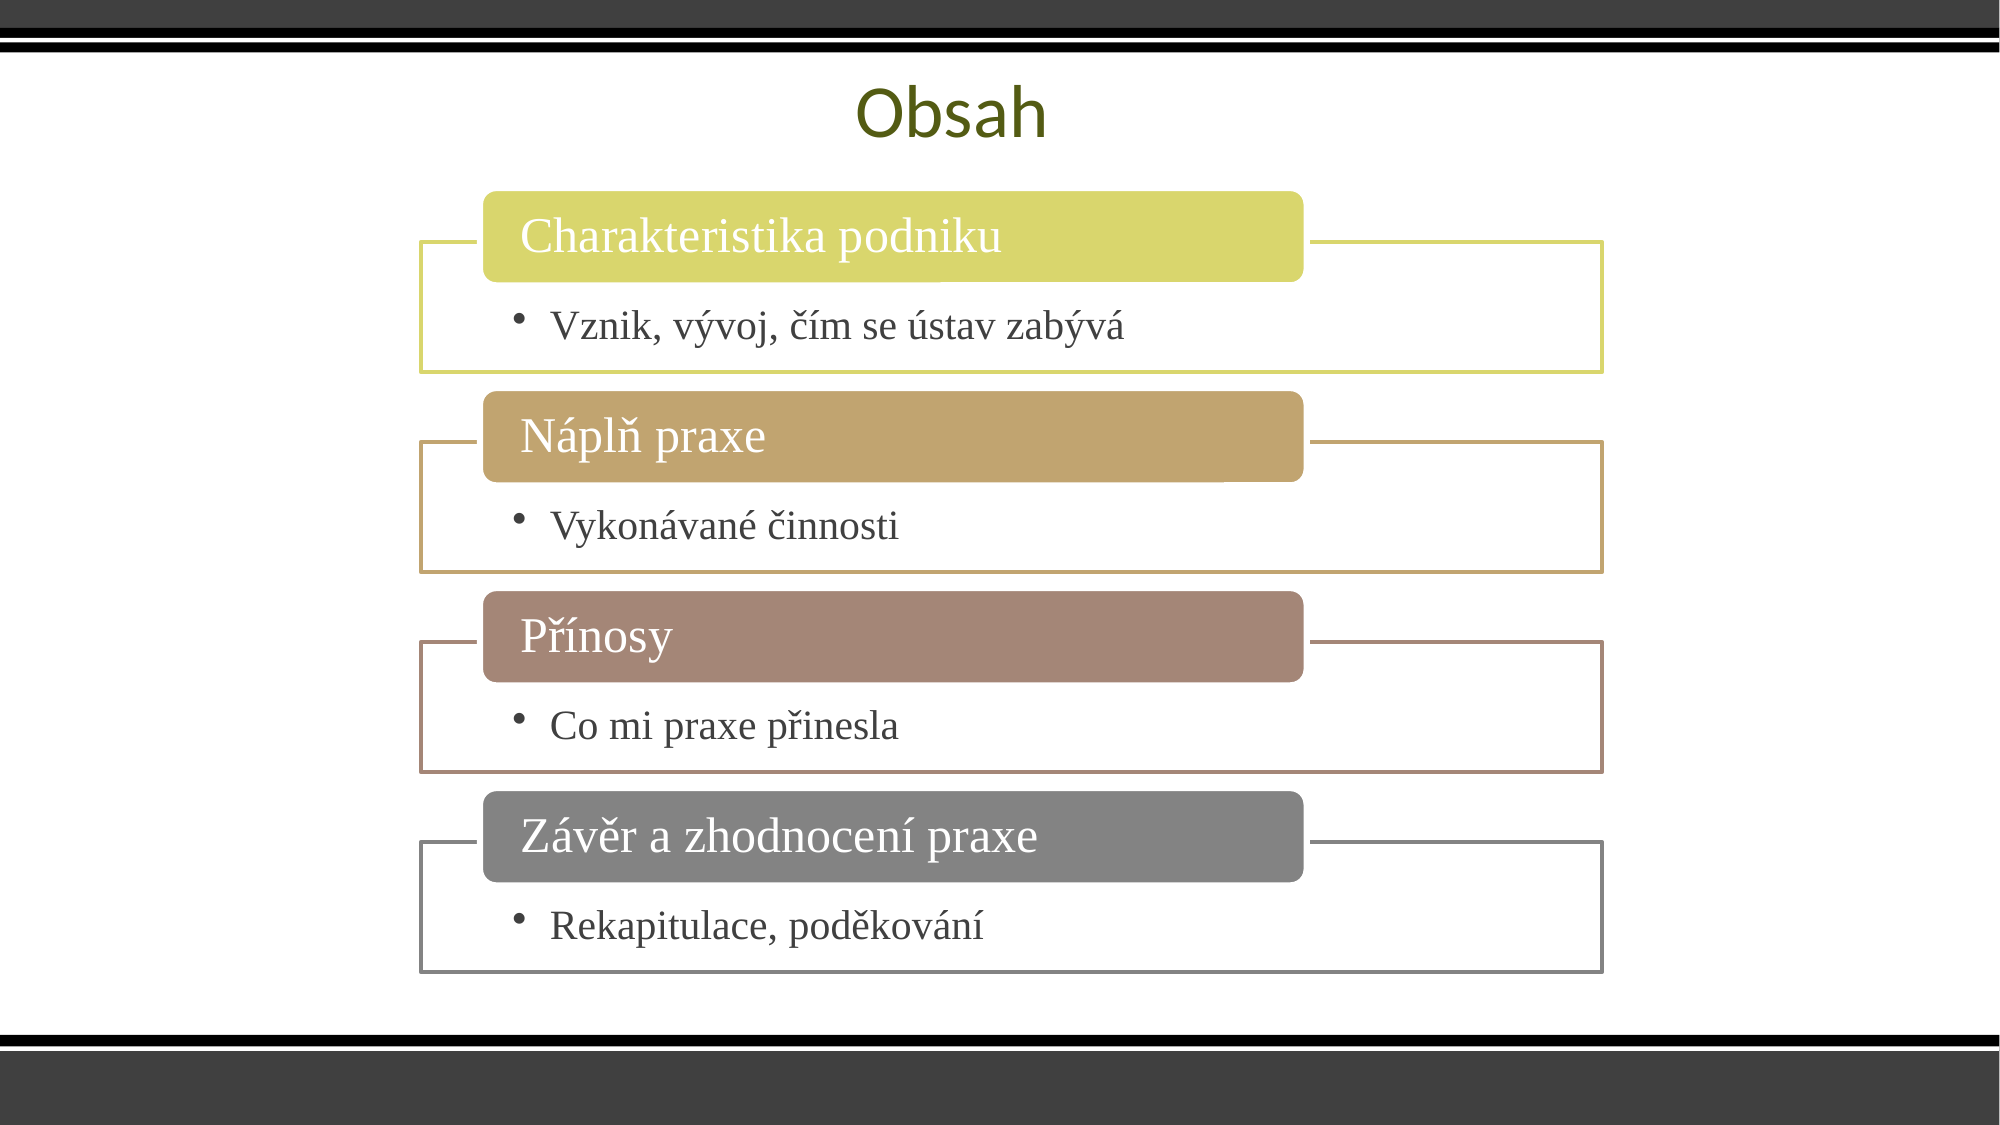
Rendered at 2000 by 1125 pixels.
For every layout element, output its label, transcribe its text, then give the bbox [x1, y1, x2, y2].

title Obsah [840, 54, 1160, 161]
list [420, 183, 1603, 977]
